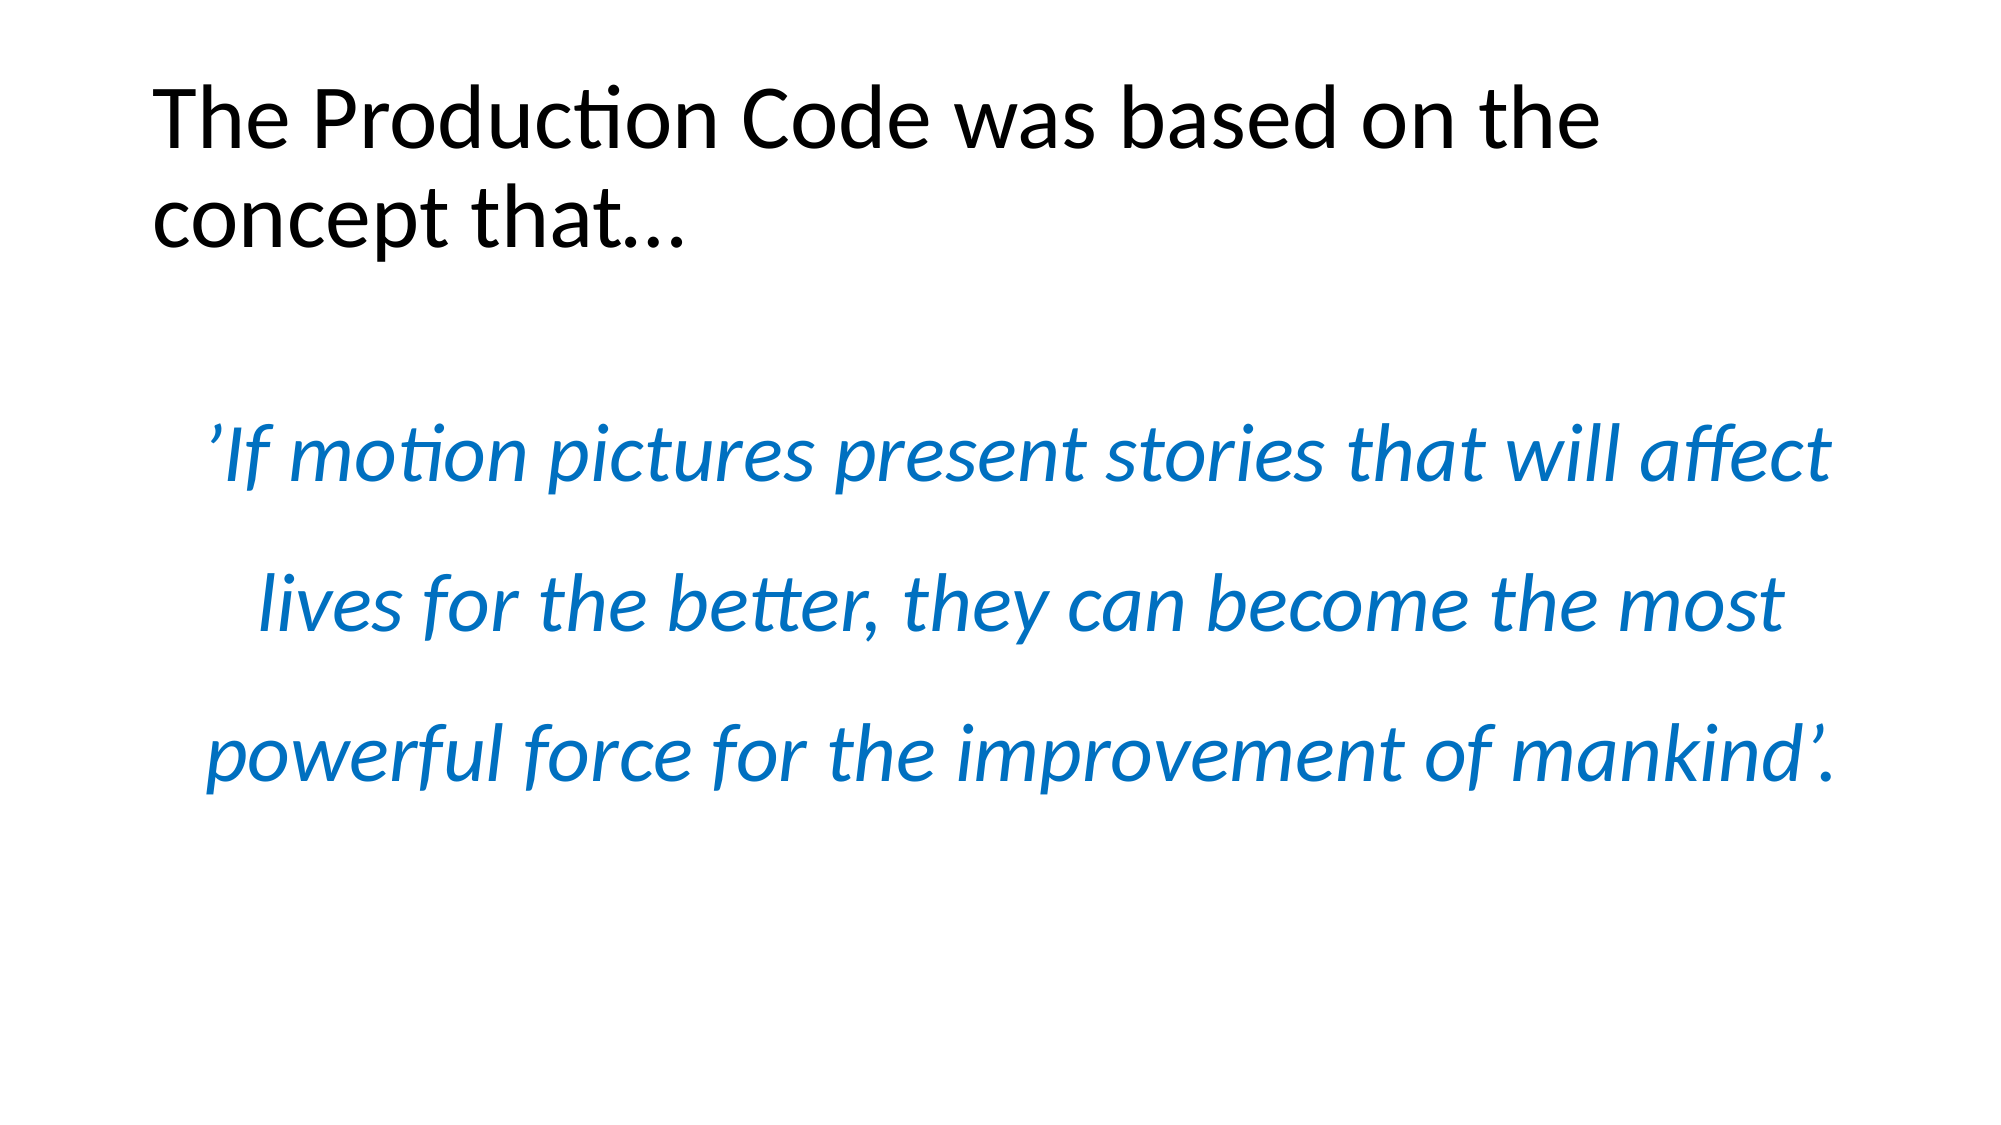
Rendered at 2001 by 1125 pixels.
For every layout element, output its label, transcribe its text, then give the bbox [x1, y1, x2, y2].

title The Production Code was based on the concept that… [137, 59, 1863, 278]
list ’If motion pictures present stories that will affect lives for the better, they can become the most powerful force for the improvement of mankind’. [137, 340, 1863, 1055]
